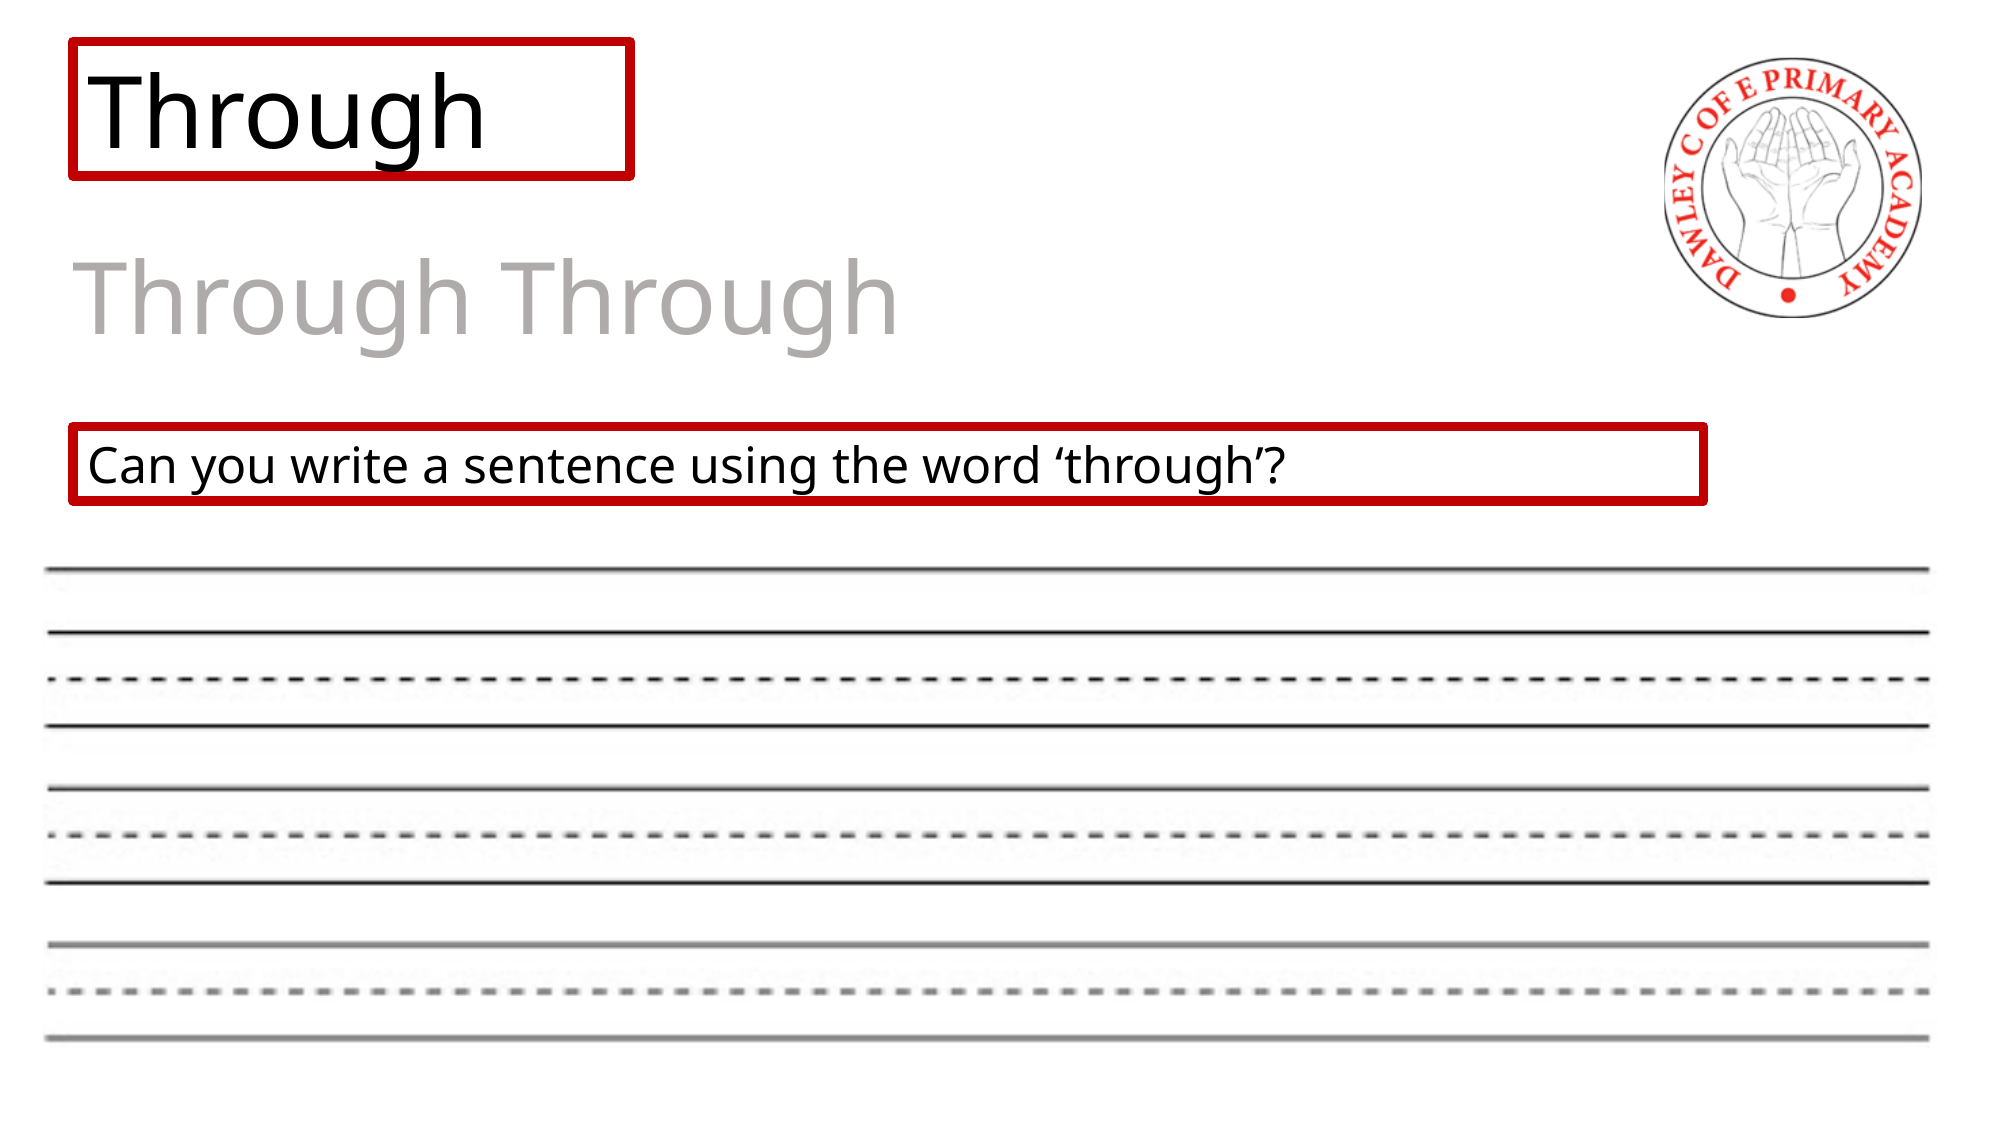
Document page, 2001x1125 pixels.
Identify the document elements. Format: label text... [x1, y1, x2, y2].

picture [42, 544, 1938, 1079]
text_box Through Through [57, 227, 1650, 363]
text_box Through [72, 41, 630, 177]
text_box Can you write a sentence using the word ‘through’? [72, 426, 1704, 502]
picture [1664, 38, 1938, 342]
